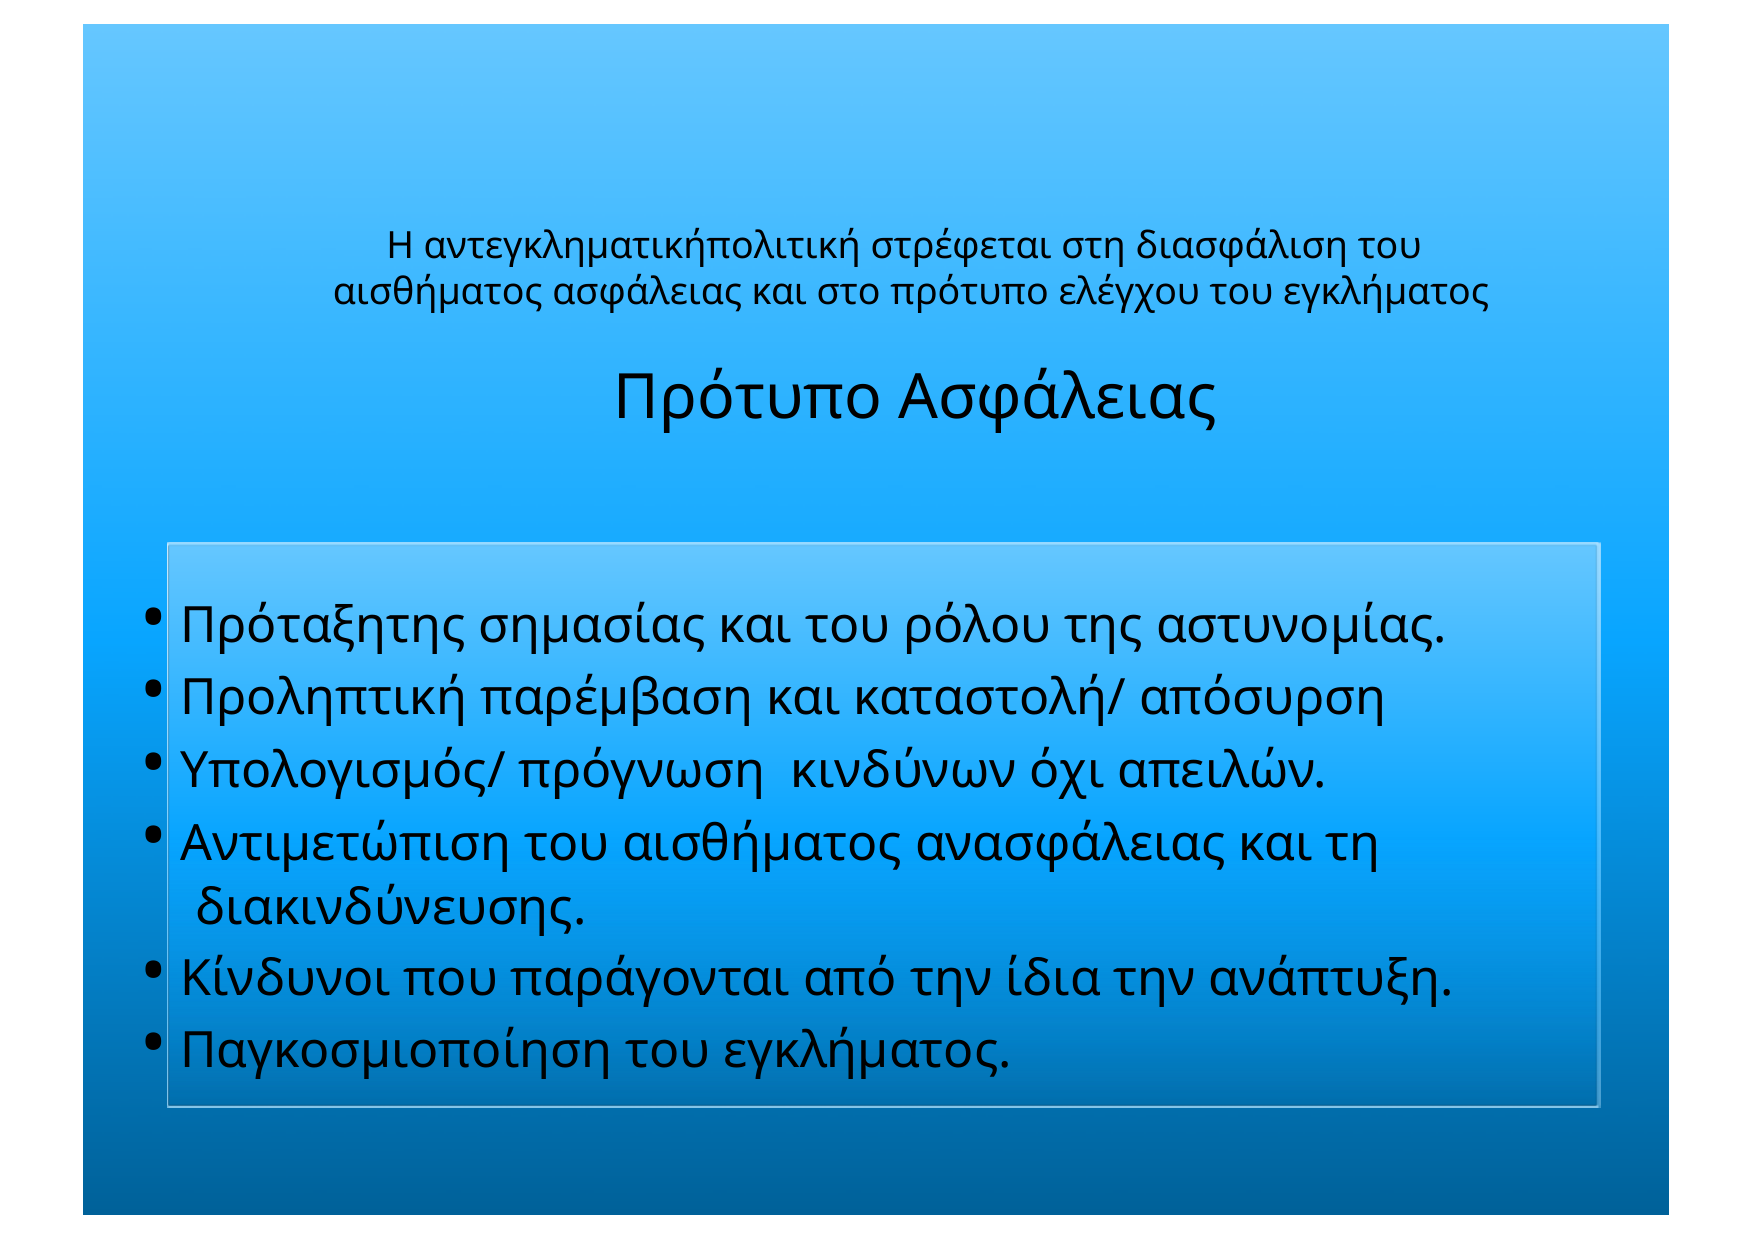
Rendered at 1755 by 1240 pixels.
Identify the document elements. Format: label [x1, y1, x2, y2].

picture [83, 24, 1669, 1215]
